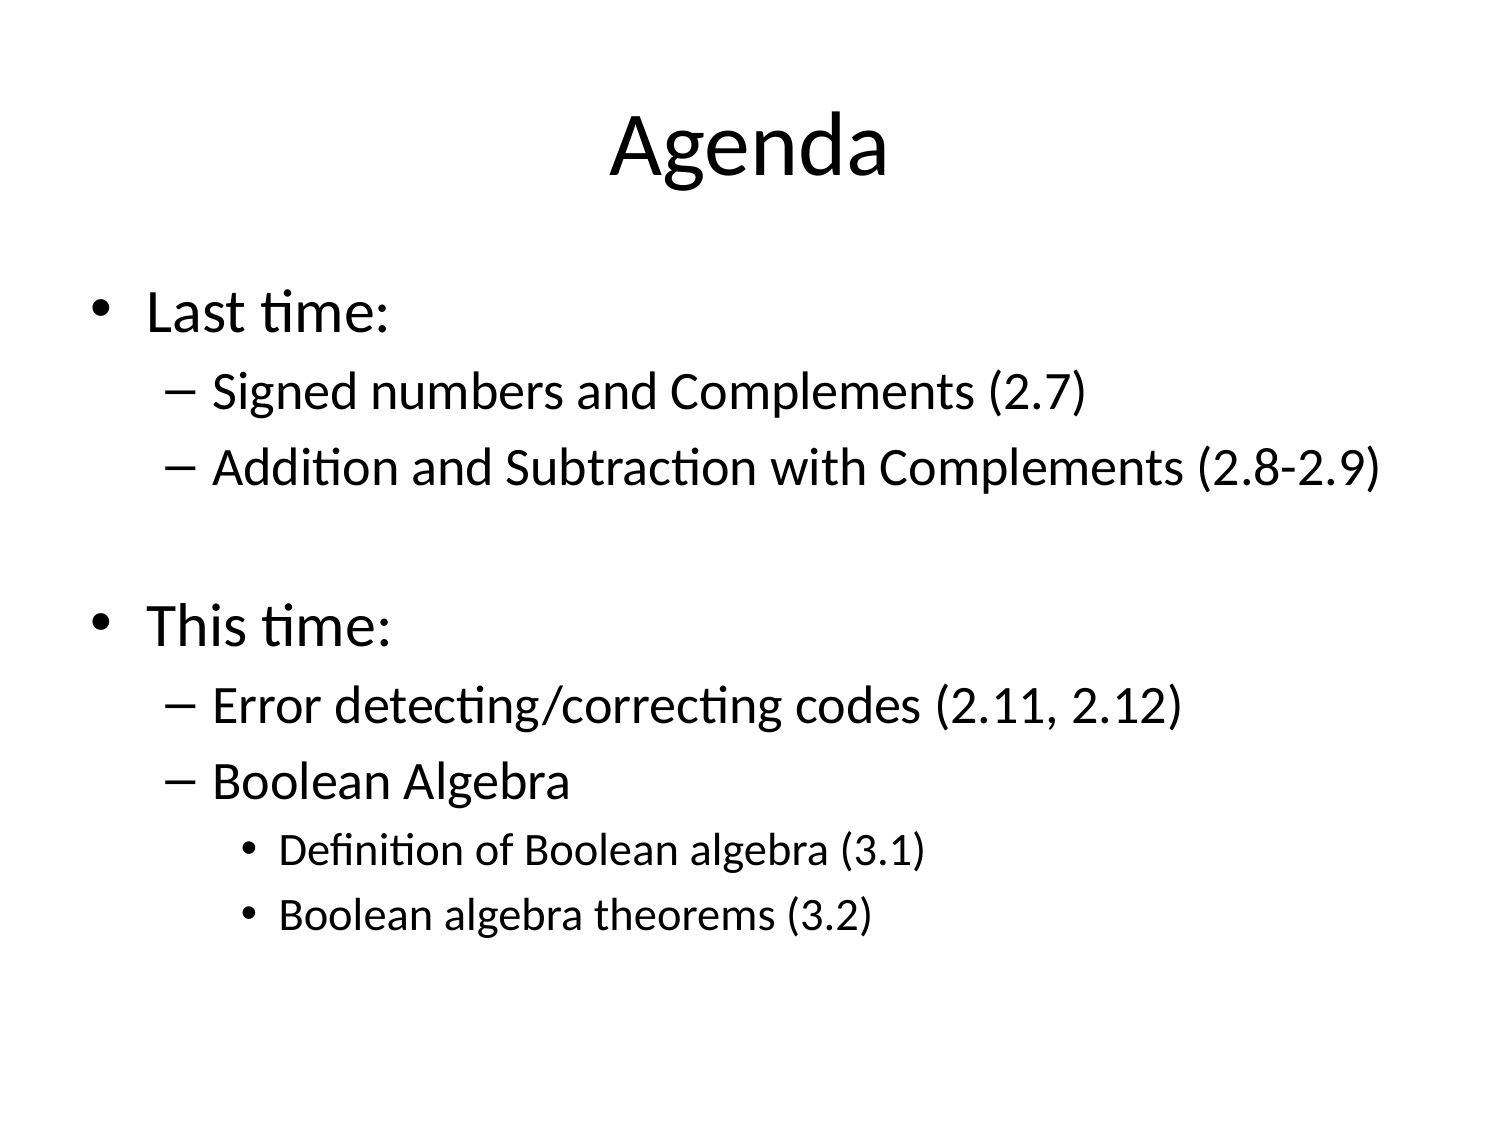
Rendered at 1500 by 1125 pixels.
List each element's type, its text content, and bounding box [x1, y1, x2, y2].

title Agenda [75, 45, 1425, 233]
list Last time: Signed numbers and Complements (2.7) Addition and Subtraction with Complements (2.8-2.9) This time: Error detecting/correcting codes (2.11, 2.12) Boolean Algebra Definition of Boolean algebra (3.1) Boolean algebra theorems (3.2) [75, 262, 1425, 1005]
